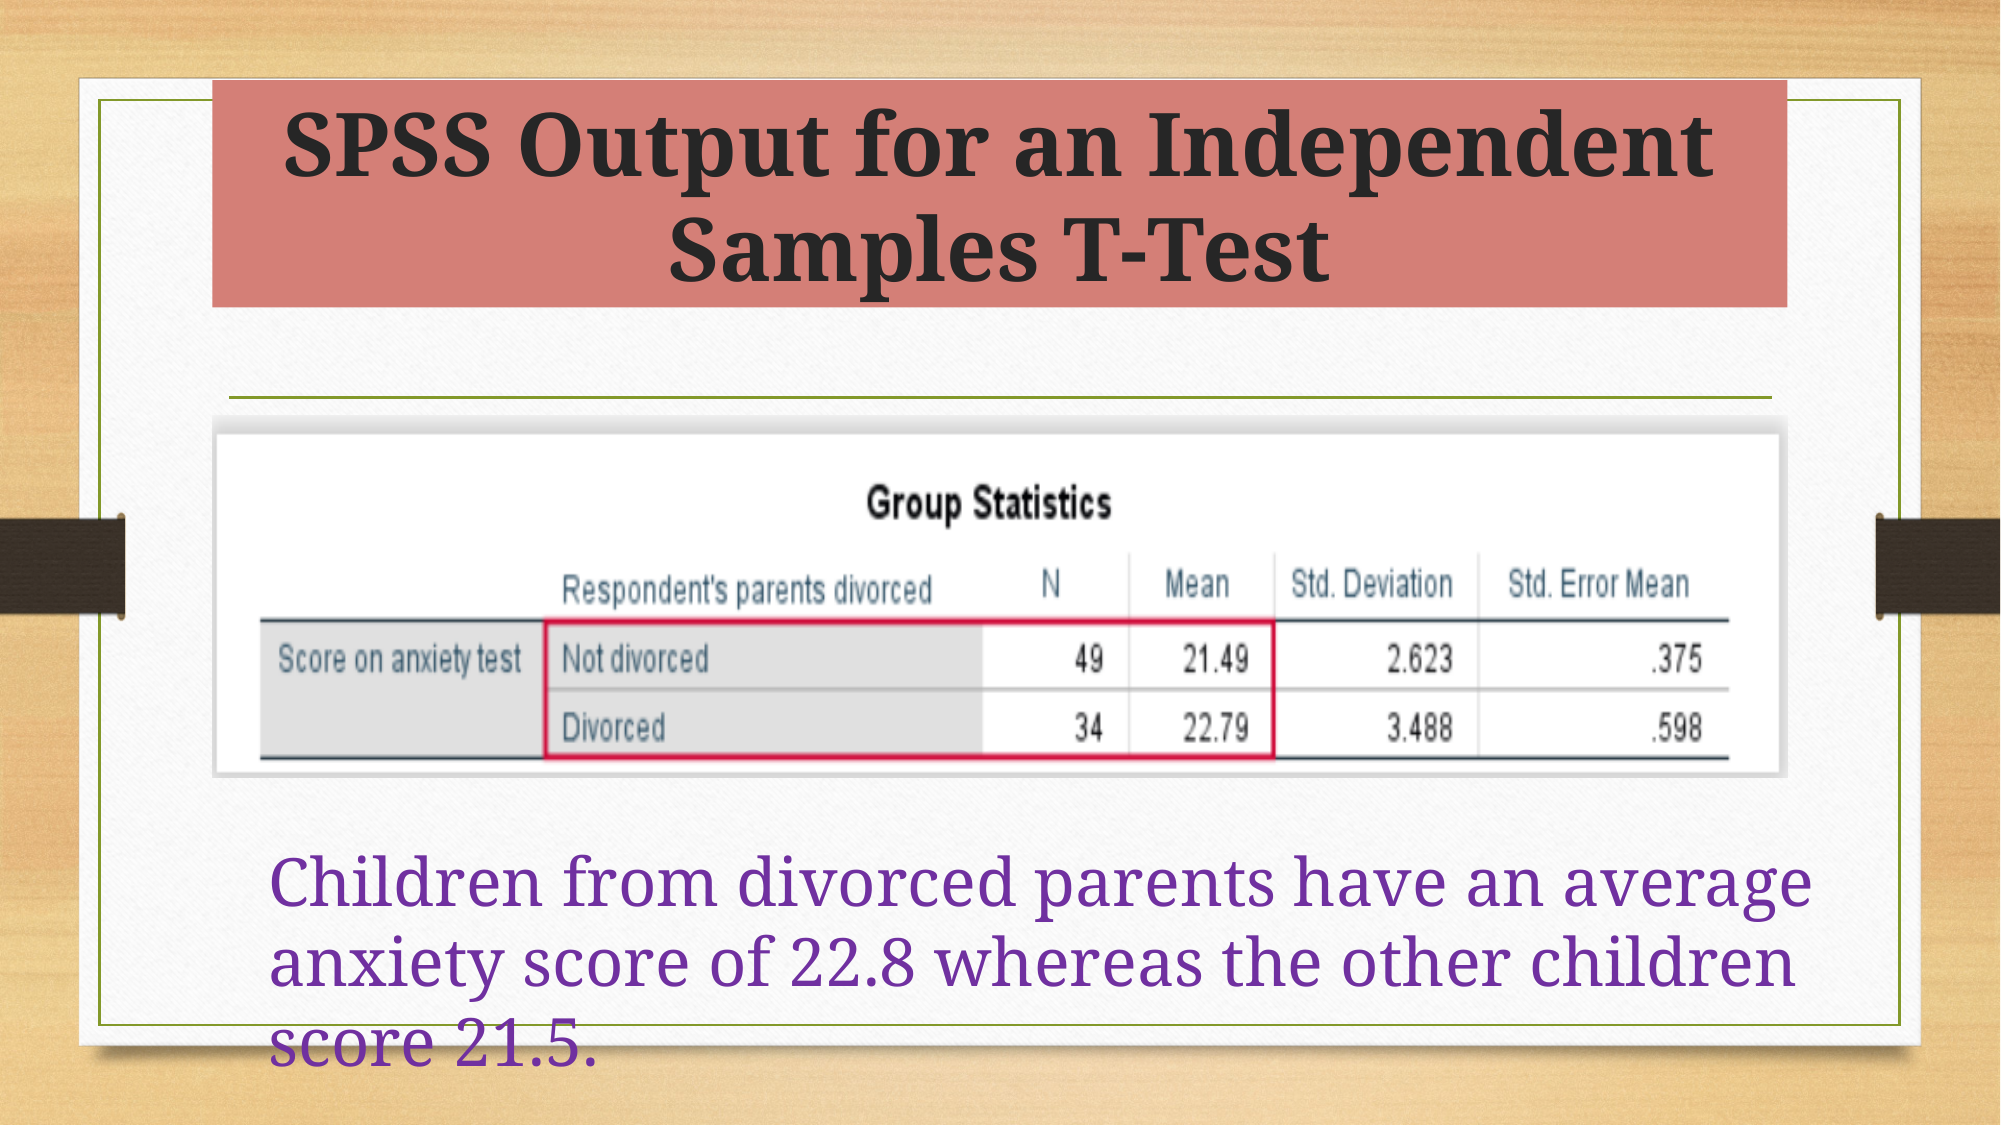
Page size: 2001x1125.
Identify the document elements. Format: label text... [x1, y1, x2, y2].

picture [0, 0, 2001, 1125]
text_box Children from divorced parents have an average anxiety score of 22.8 whereas the other children score 21.5. [253, 832, 1847, 1088]
title SPSS Output for an Independent Samples T-Test [212, 80, 1788, 308]
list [212, 415, 1788, 778]
